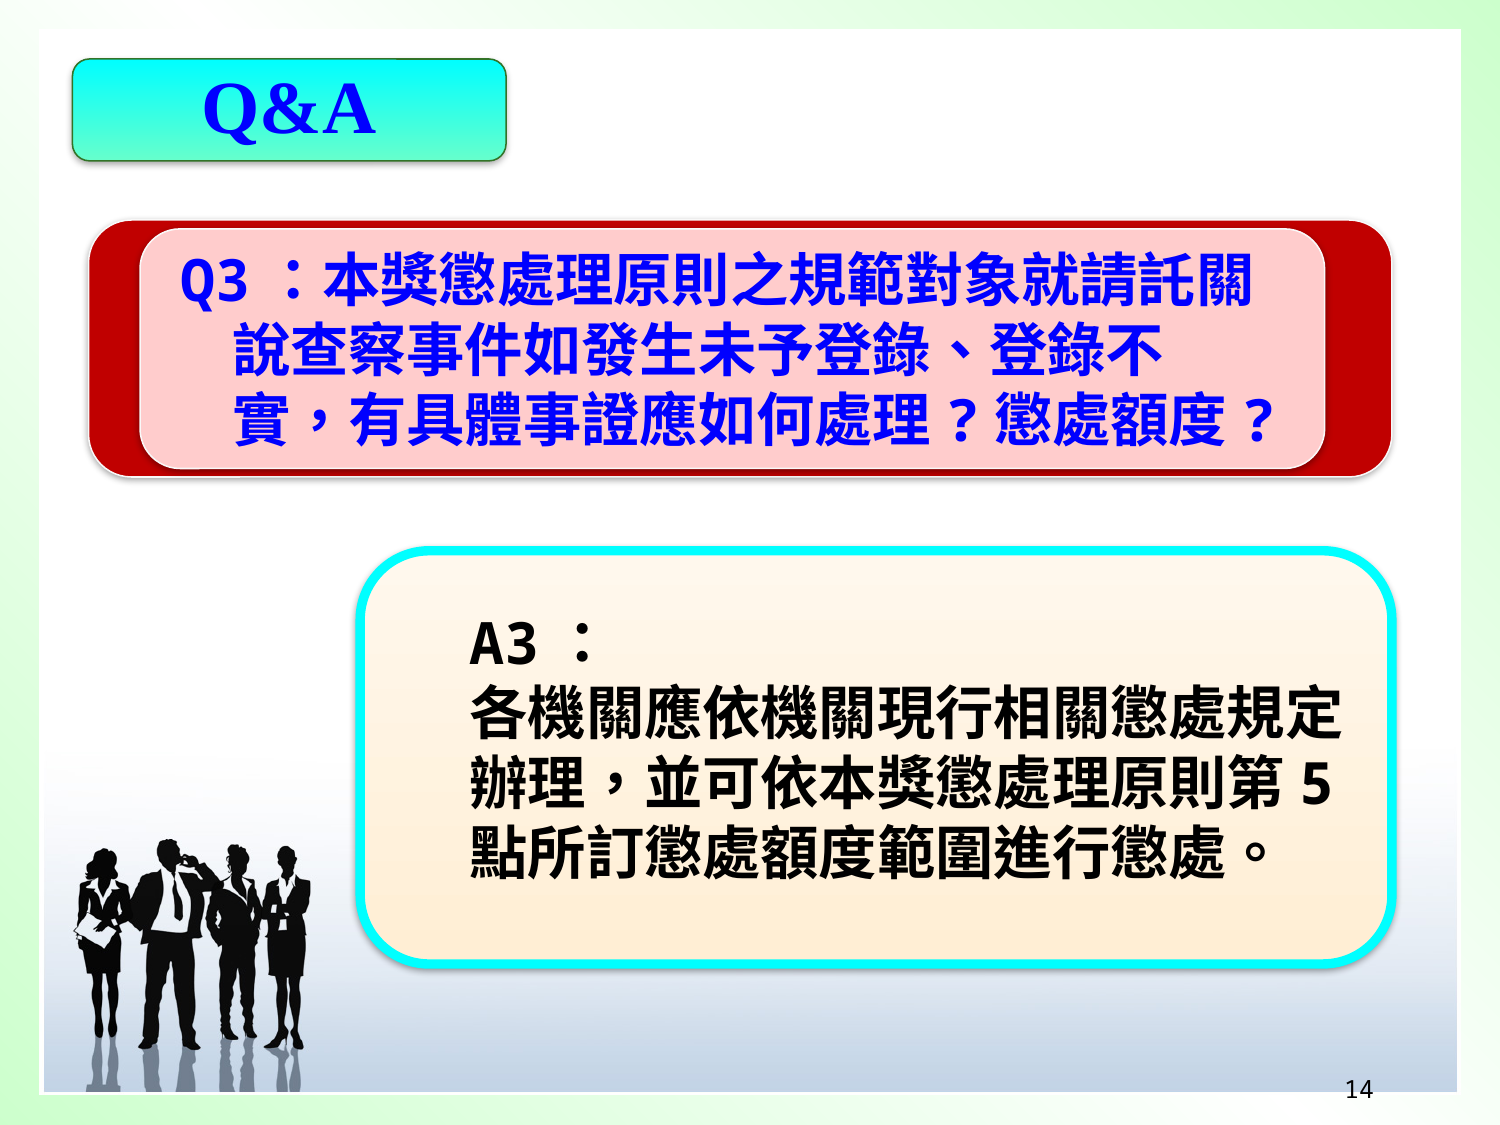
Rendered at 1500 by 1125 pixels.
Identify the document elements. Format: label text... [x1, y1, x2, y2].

text_box Q&A [71, 58, 507, 162]
list A3： 各機關應依機關現行相關懲處規定辦理，並可依本獎懲處理原則第5點所訂懲處額度範圍進行懲處。 [454, 598, 1365, 917]
text_box [360, 550, 1392, 965]
text_box 14 [1070, 1060, 1421, 1121]
picture [39, 29, 1461, 1095]
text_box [88, 219, 1393, 478]
